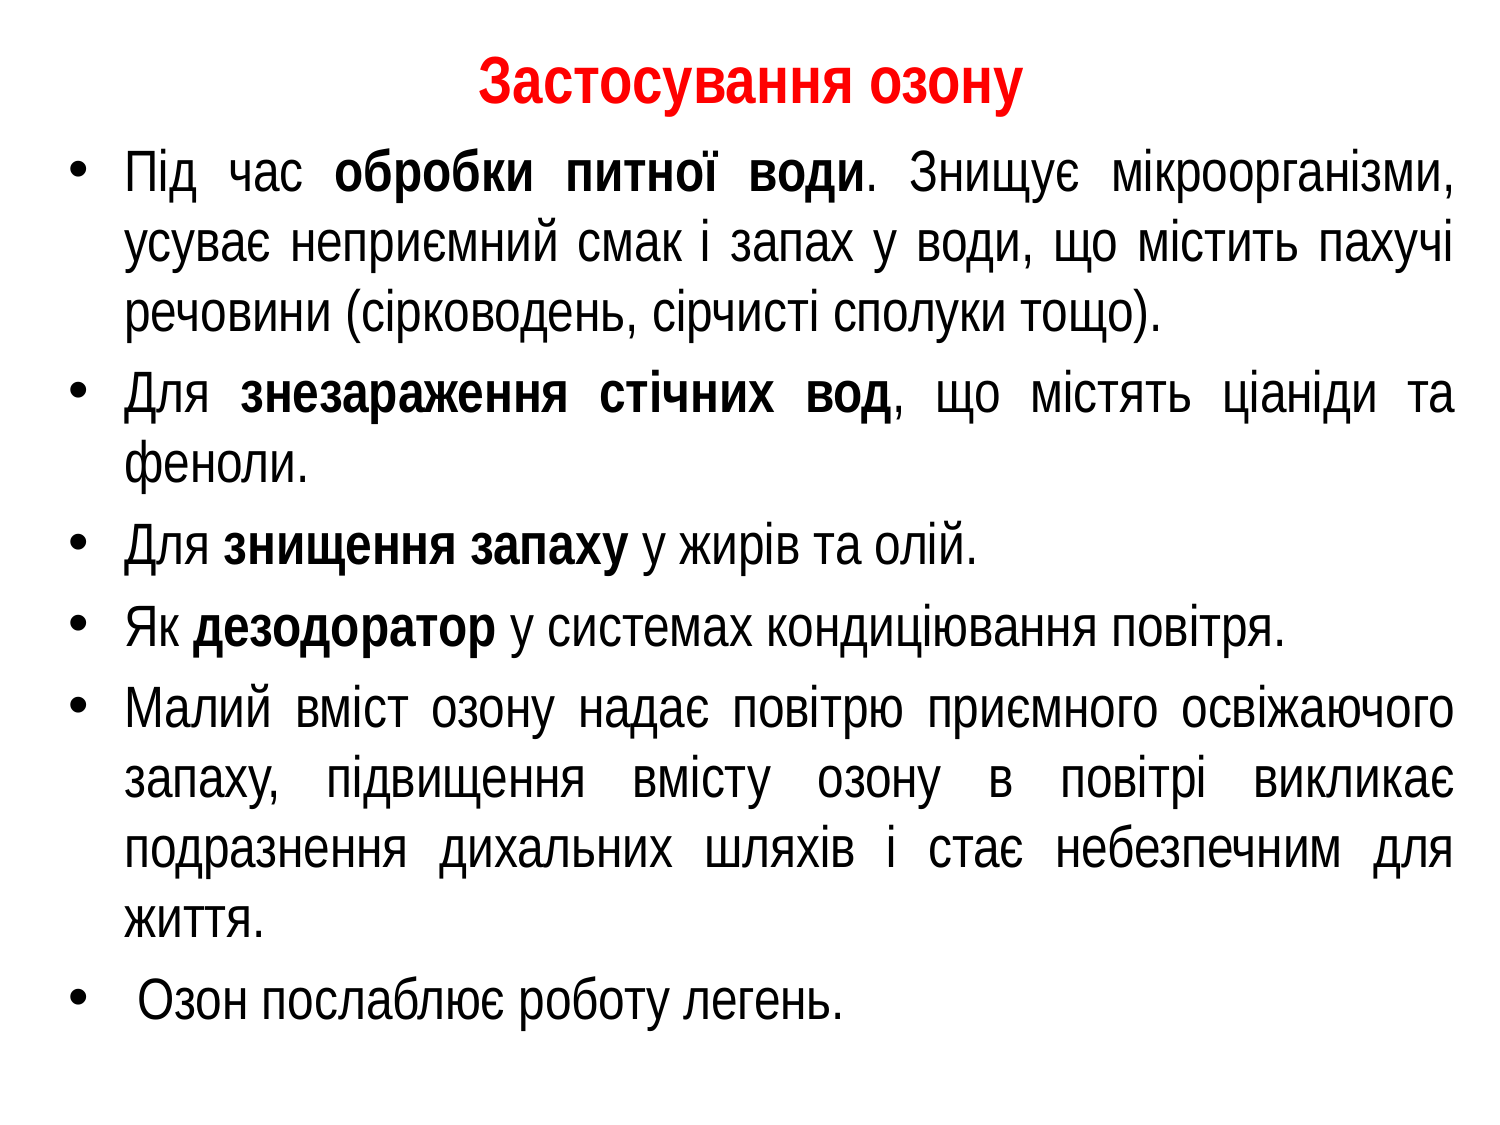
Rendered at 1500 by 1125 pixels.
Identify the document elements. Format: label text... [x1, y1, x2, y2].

list Під час обробки питної води. Знищує мікроорганізми, усуває неприємний смак і запах у води, що містить пахучі речовини (сірководень, сірчисті сполуки тощо). Для знезараження стічних вод, що містять ціаніди та феноли. Для знищення запаху у жирів та олій. Як дезодоратор у системах кондиціювання повітря. Малий вміст озону надає повітрю приємного освіжаючого запаху, підвищення вмісту озону в повітрі викликає подразнення дихальних шляхів і стає небезпечним для життя. Озон послаблює роботу легень. [53, 125, 1471, 1071]
title Застосування озону [76, 19, 1427, 125]
